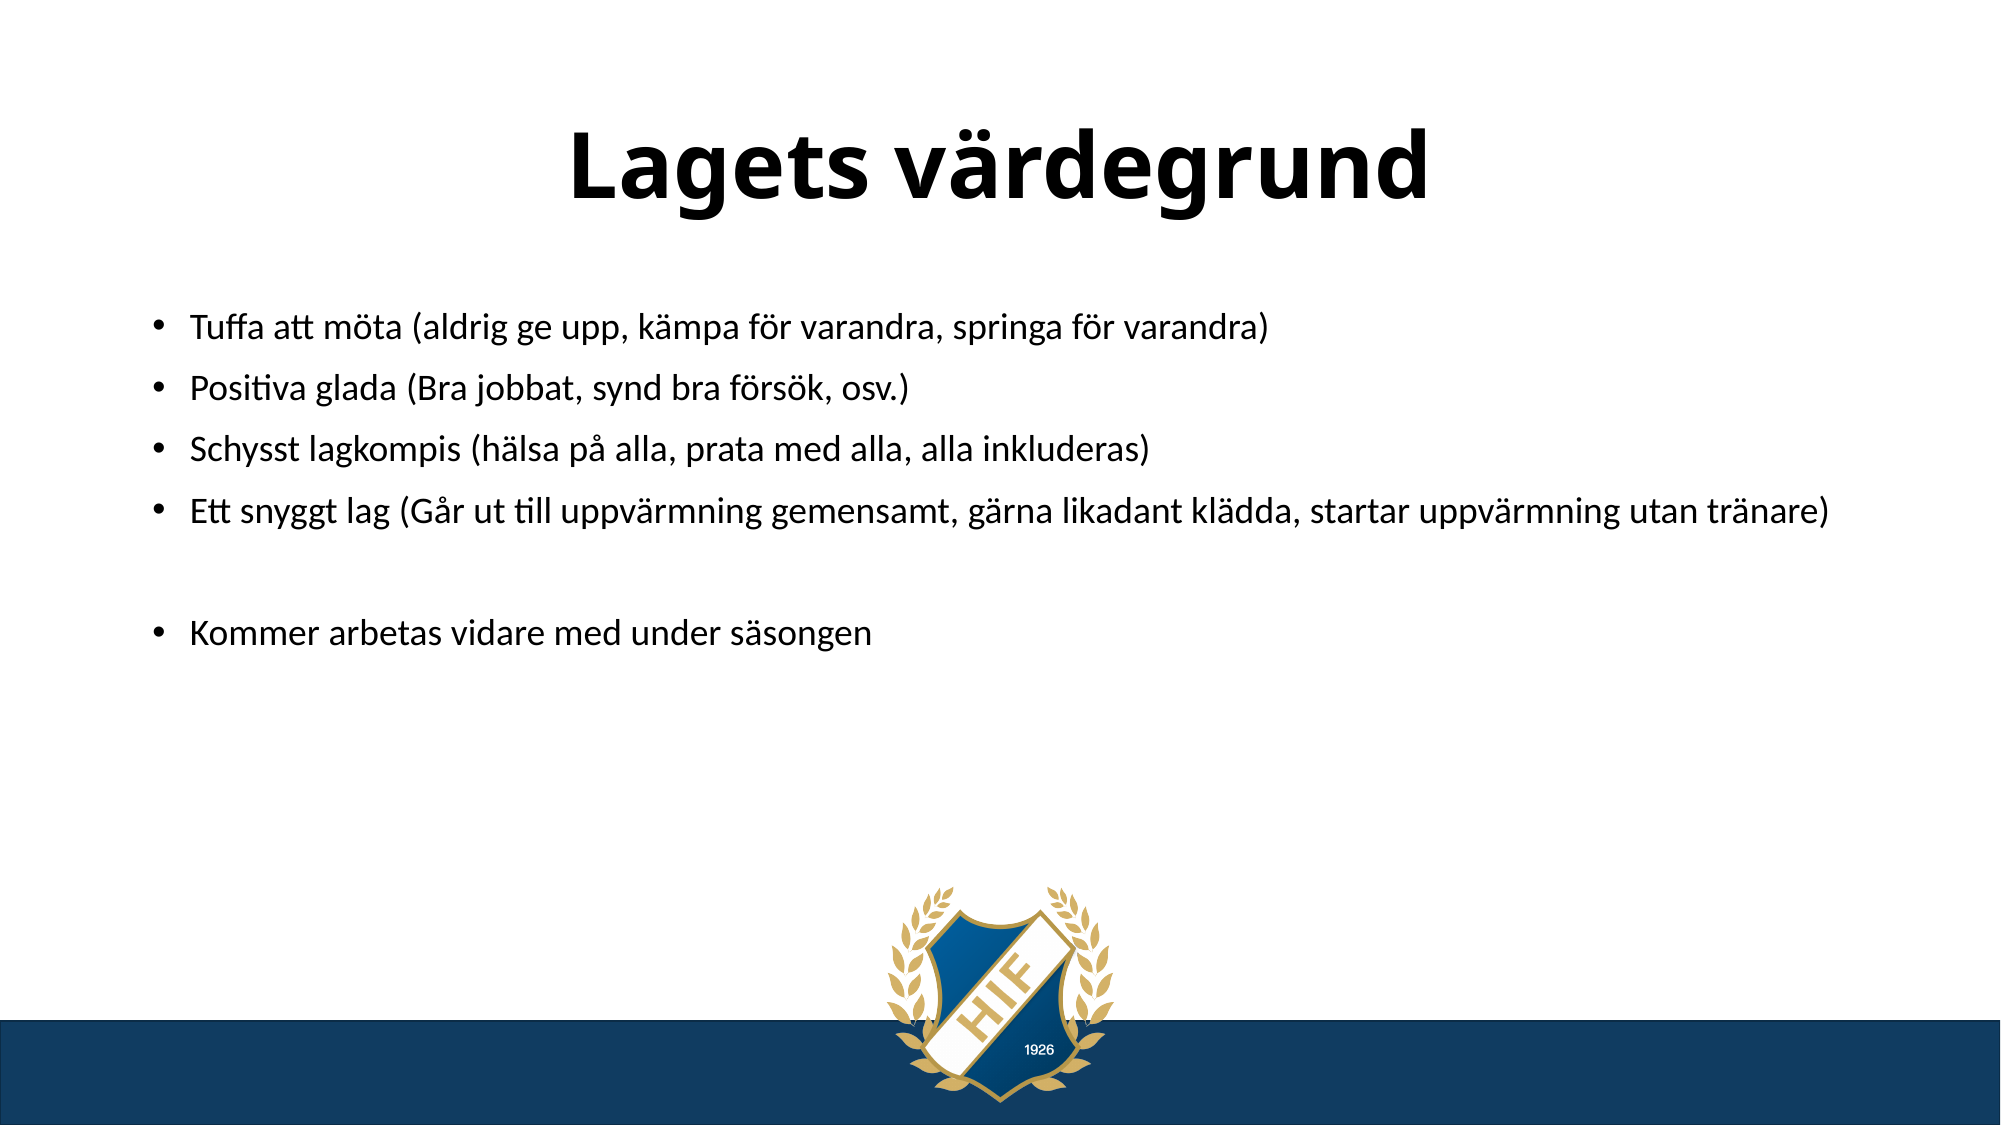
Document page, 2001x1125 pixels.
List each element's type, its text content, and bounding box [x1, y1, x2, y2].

picture [877, 1014, 1123, 1111]
list Tuffa att möta (aldrig ge upp, kämpa för varandra, springa för varandra) Positiva glada (Bra jobbat, synd bra försök, osv.) Schysst lagkompis (hälsa på alla, prata med alla, alla inkluderas) Ett snyggt lag (Går ut till uppvärmning gemensamt, gärna likadant klädda, startar uppvärmning utan tränare) Kommer arbetas vidare med under säsongen [137, 299, 1863, 1014]
title Lagets värdegrund [137, 59, 1863, 278]
